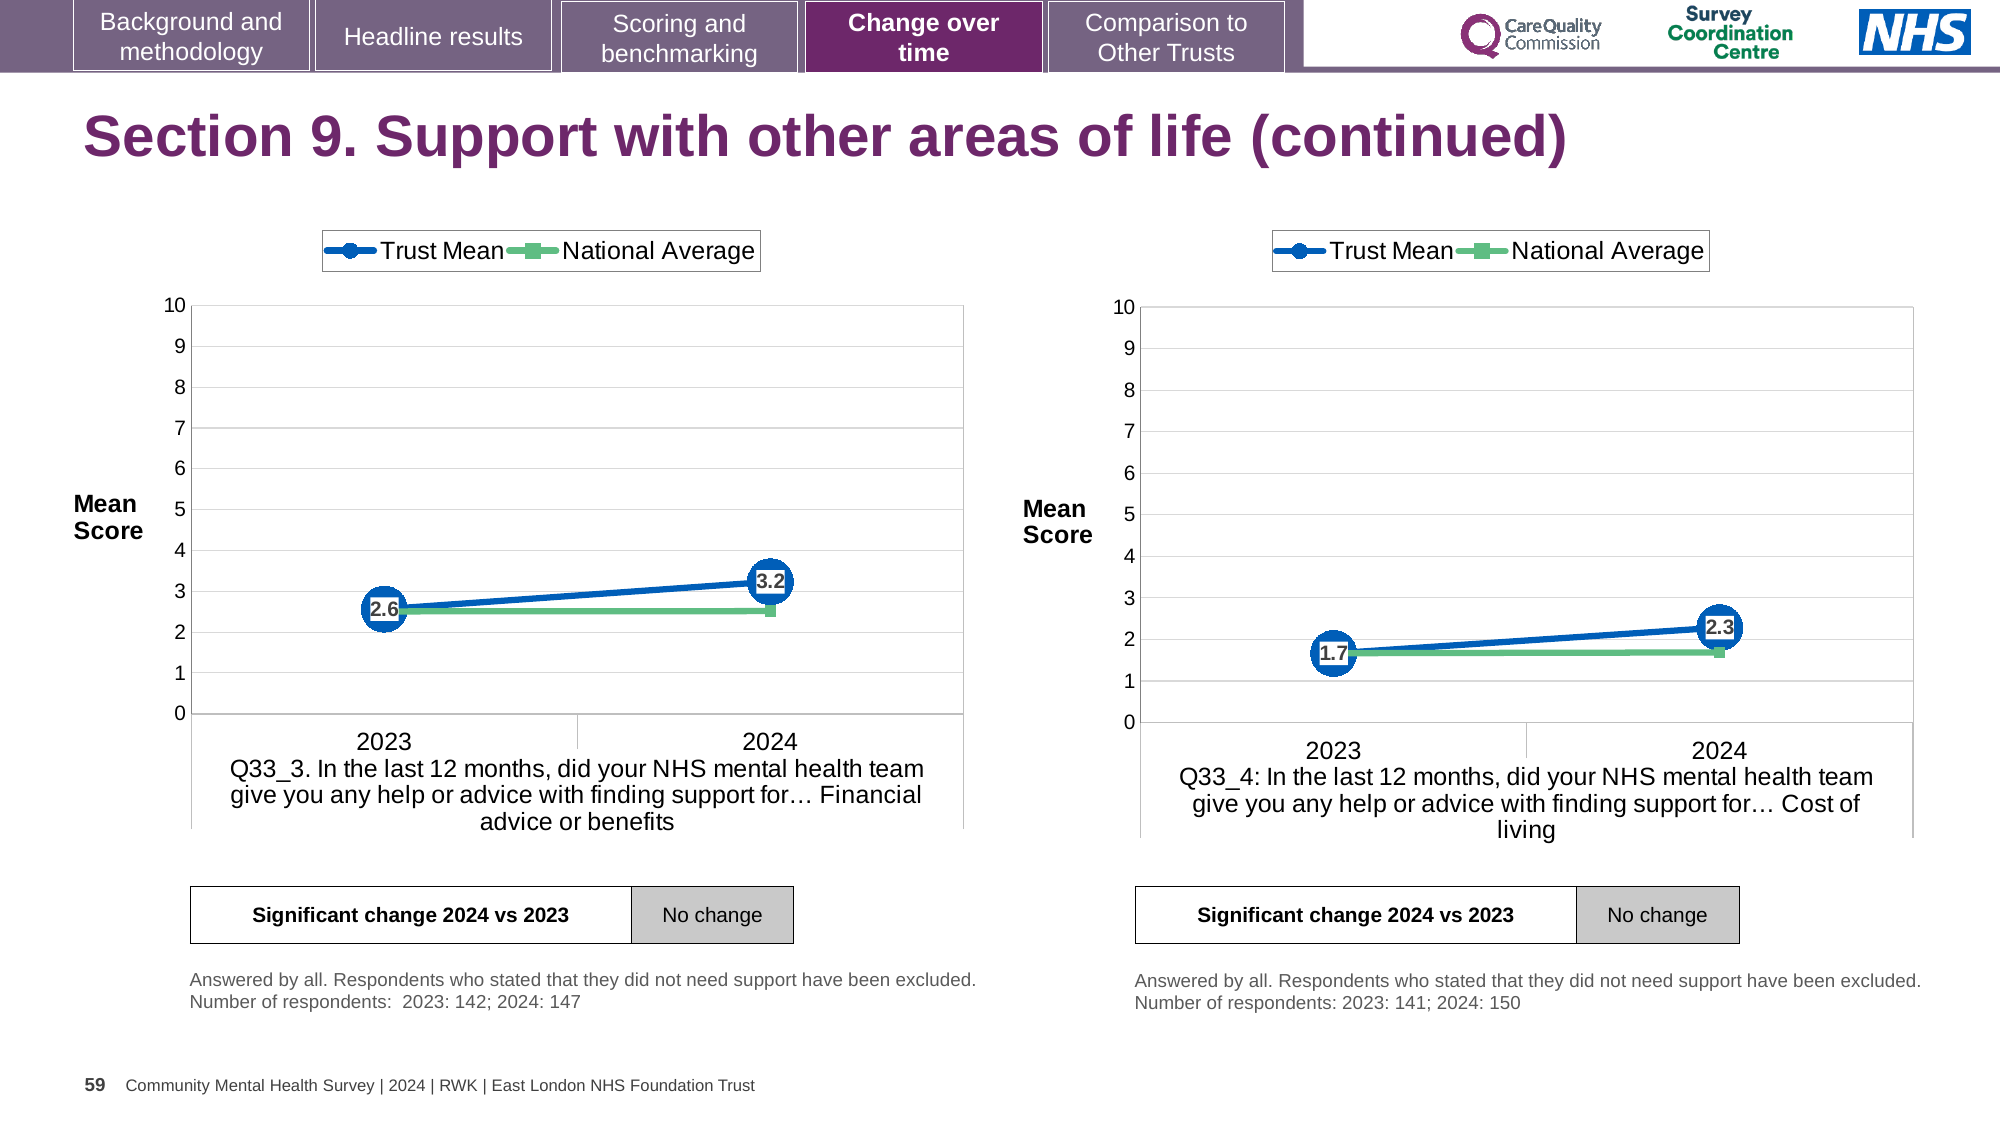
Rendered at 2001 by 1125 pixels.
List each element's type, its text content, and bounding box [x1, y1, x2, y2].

chart [68, 228, 966, 858]
title Section 9. Support with other areas of life (continued) [68, 83, 1942, 191]
text_box 59 [84, 1065, 122, 1125]
picture [1460, 13, 1602, 59]
table_header No change [1577, 887, 1739, 943]
text_box Answered by all. Respondents who stated that they did not need support have been excluded. Number of respondents: 2023: 142; 2024: 147 [174, 959, 1039, 1020]
table_header Significant change 2024 vs 2023 [1136, 887, 1576, 943]
picture [1859, 9, 1971, 55]
picture [1666, 3, 1794, 61]
text_box Answered by all. Respondents who stated that they did not need support have been excluded. Number of respondents: 2023: 141; 2024: 150 [1119, 960, 1984, 1044]
table_header No change [632, 887, 793, 943]
table_header Significant change 2024 vs 2023 [191, 887, 631, 943]
chart [1018, 228, 1916, 870]
